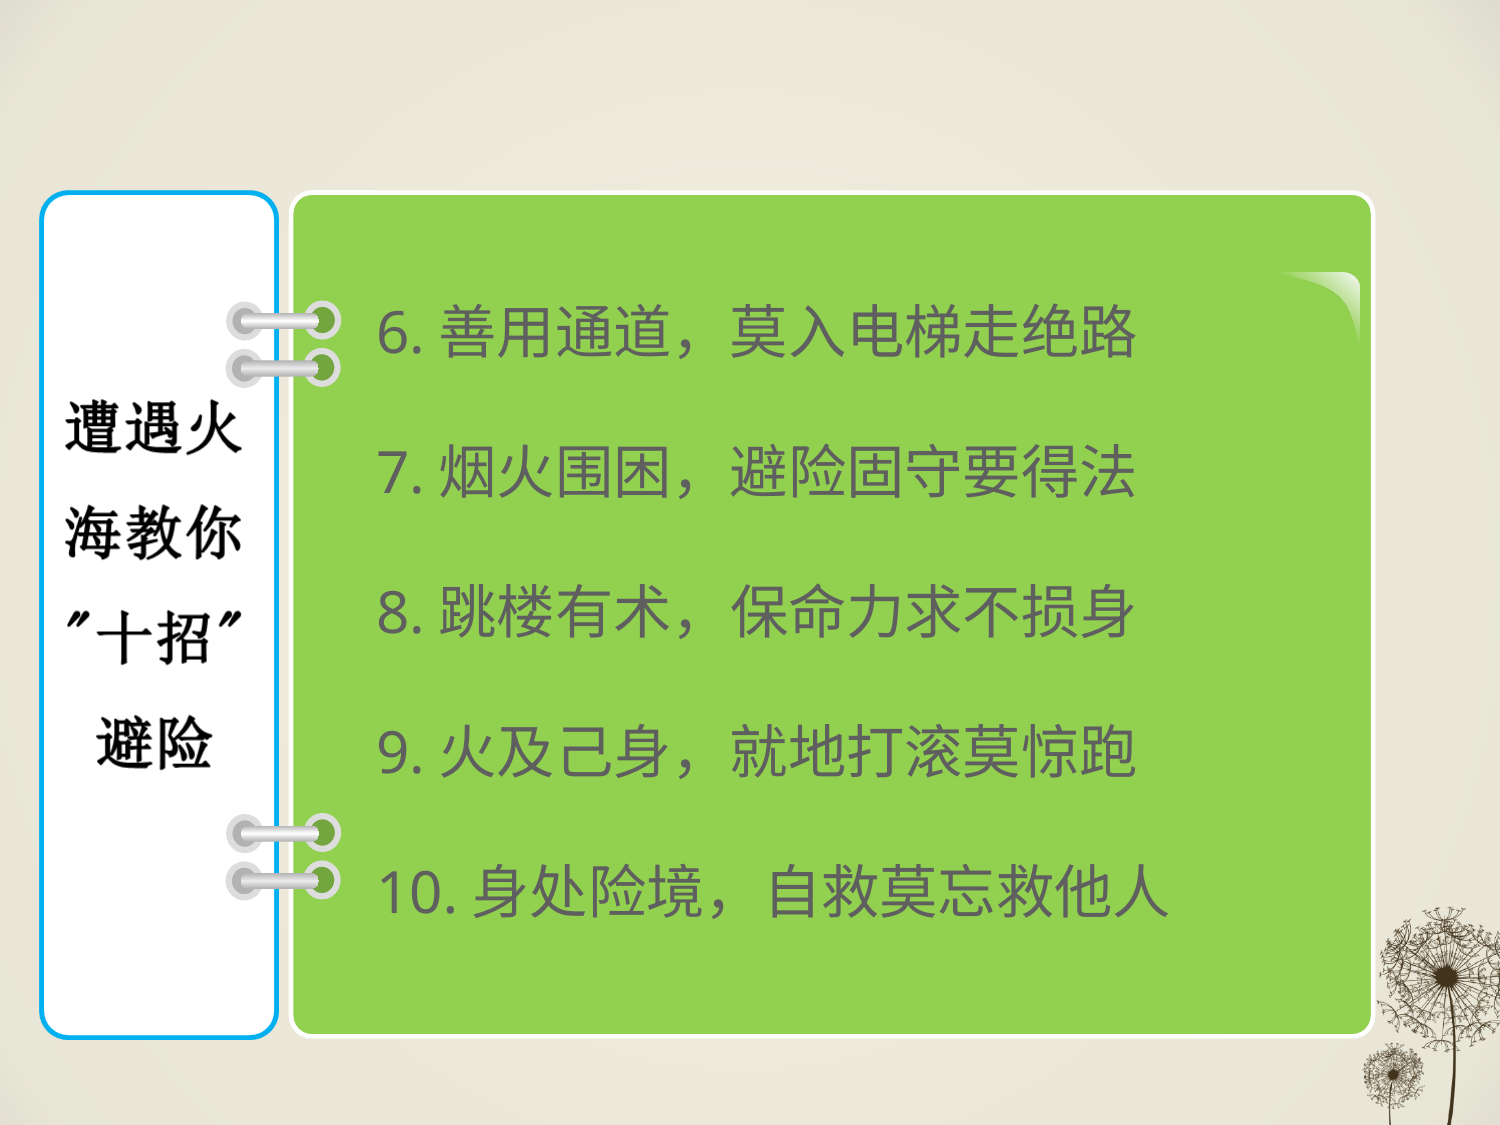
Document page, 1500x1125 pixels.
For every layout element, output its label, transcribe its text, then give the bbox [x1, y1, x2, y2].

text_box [242, 289, 324, 399]
text_box 6.善用通道，莫入电梯走绝路 7.烟火围困，避险固守要得法 8.跳楼有术，保命力求不损身 9.火及己身，就地打滚莫惊跑 10.身处险境，自救莫忘救他人 [360, 287, 1341, 1003]
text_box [242, 801, 324, 912]
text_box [1274, 272, 1360, 349]
picture [0, 0, 1500, 1125]
text_box [291, 192, 1374, 1037]
